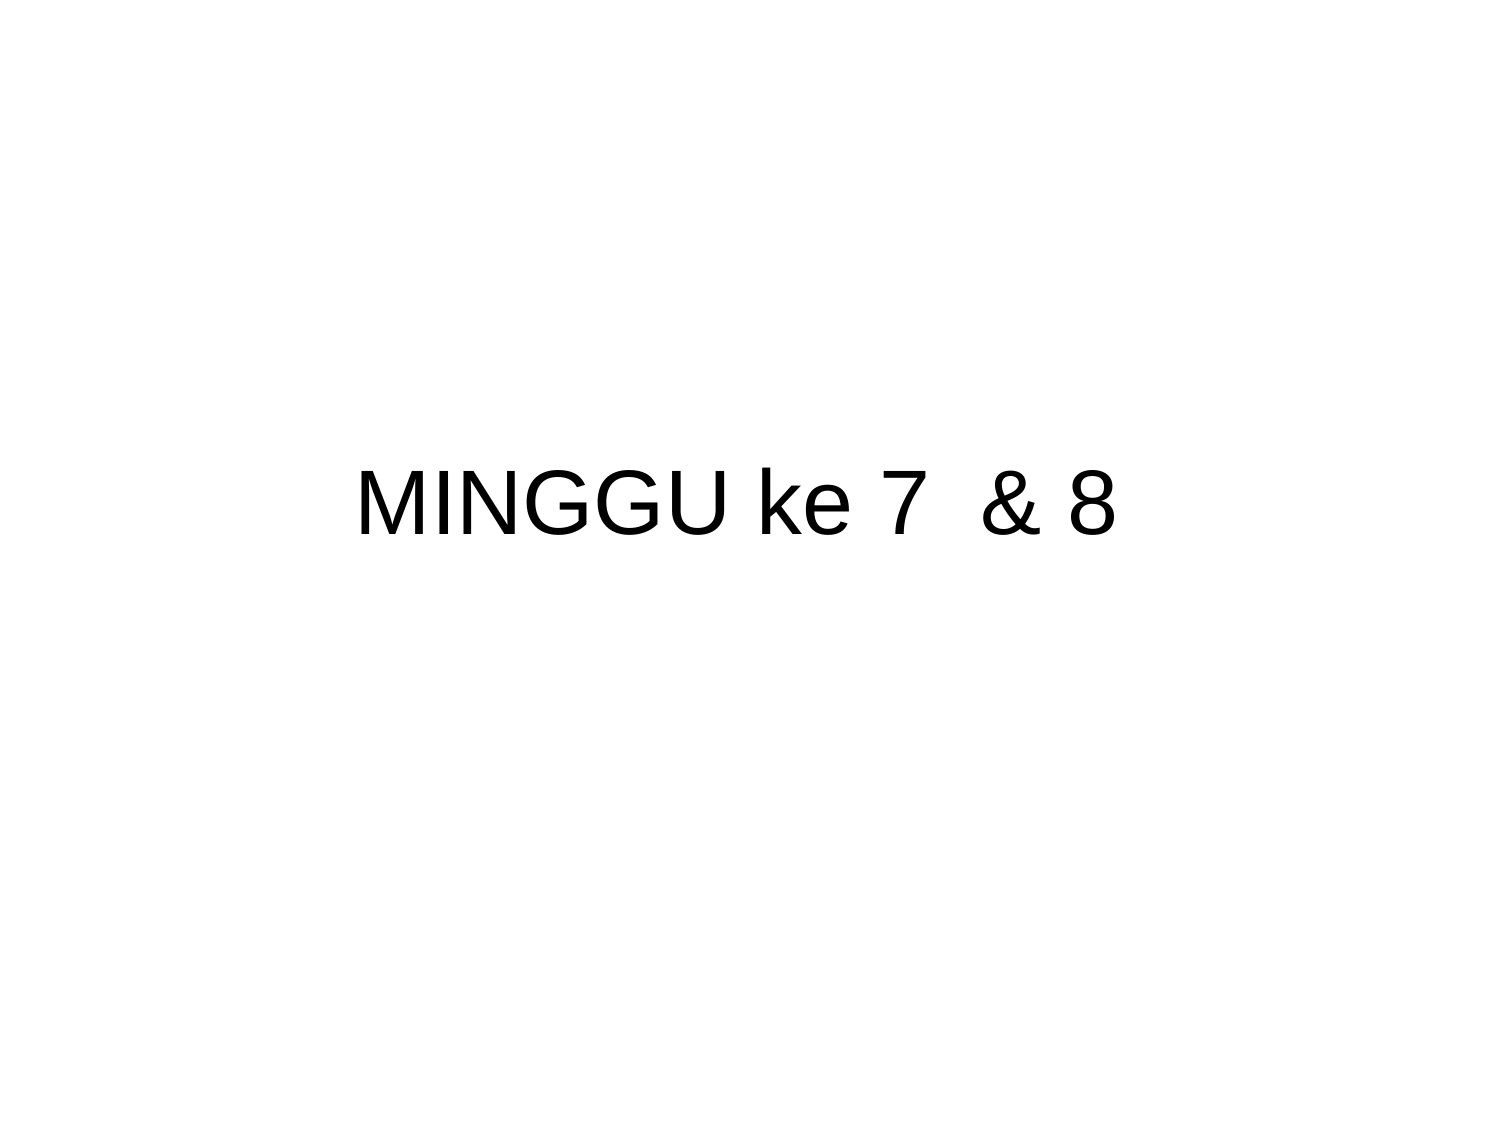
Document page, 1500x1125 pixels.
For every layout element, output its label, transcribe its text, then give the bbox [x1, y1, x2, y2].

title MINGGU ke 7 & 8 [75, 45, 1425, 950]
